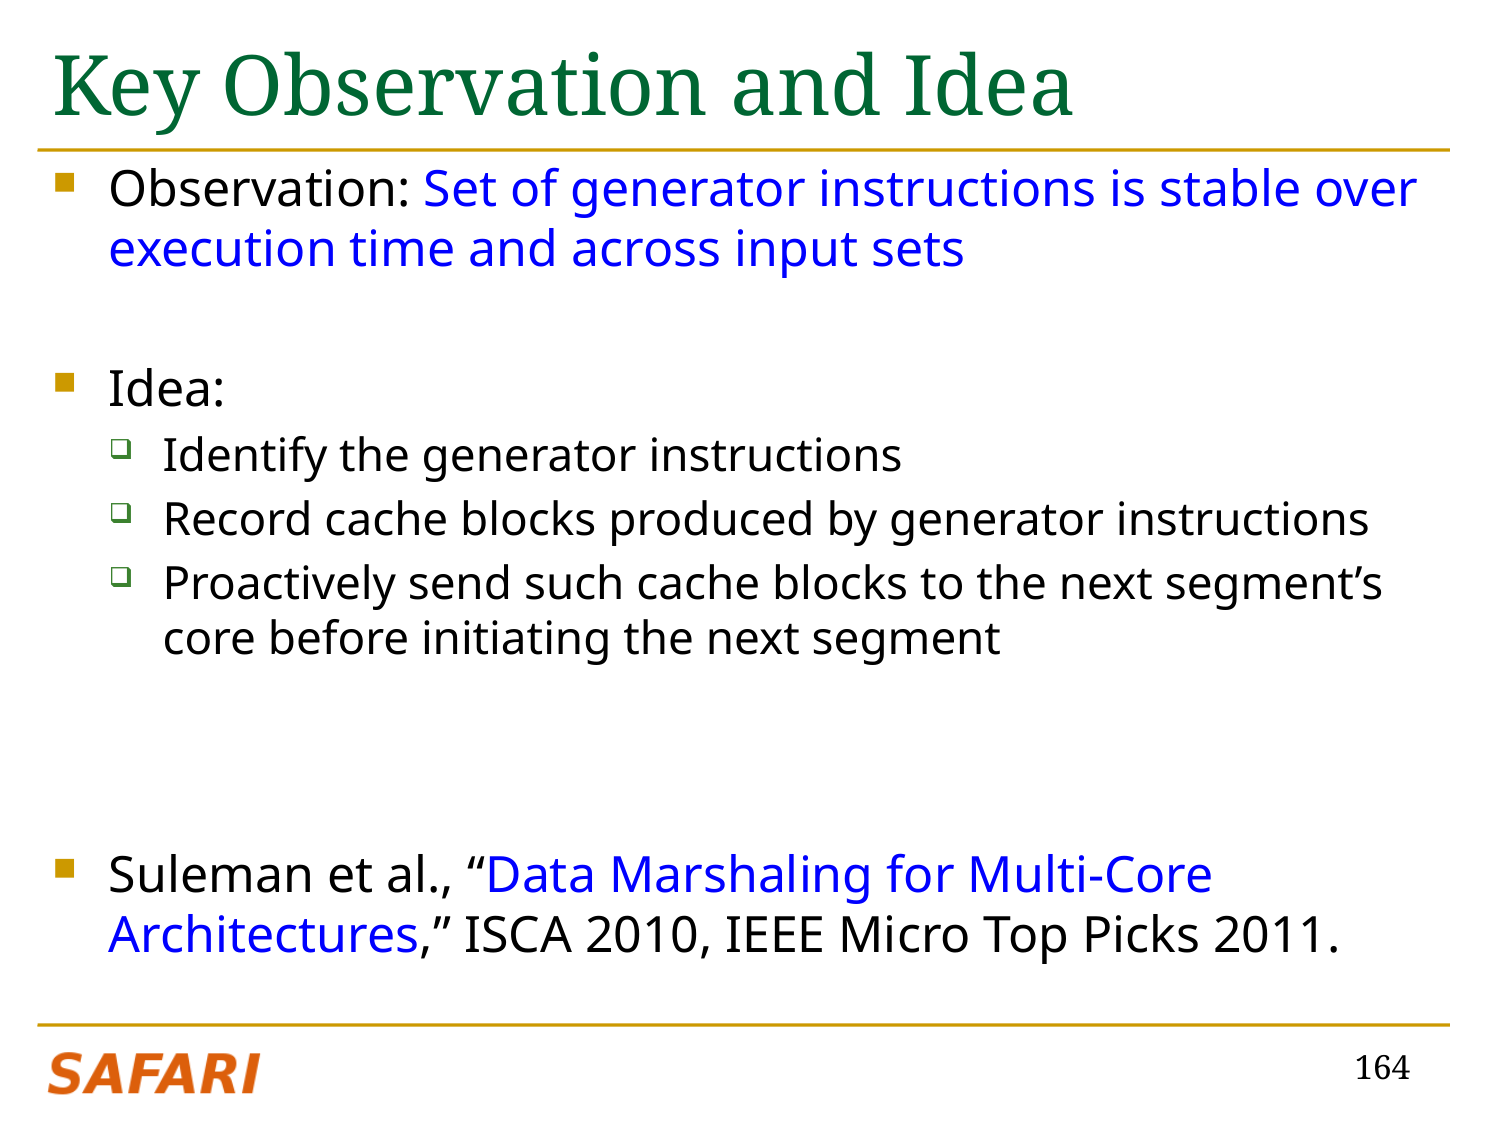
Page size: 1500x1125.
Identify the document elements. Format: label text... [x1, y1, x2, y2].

title Key Observation and Idea [37, 24, 1450, 148]
picture [46, 1042, 268, 1107]
list Observation: Set of generator instructions is stable over execution time and across input sets Idea: Identify the generator instructions Record cache blocks produced by generator instructions Proactively send such cache blocks to the next segment’s core before initiating the next segment Suleman et al., “Data Marshaling for Multi-Core Architectures,” ISCA 2010, IEEE Micro Top Picks 2011. [37, 148, 1450, 1025]
slide_number 164 [1074, 1023, 1426, 1100]
